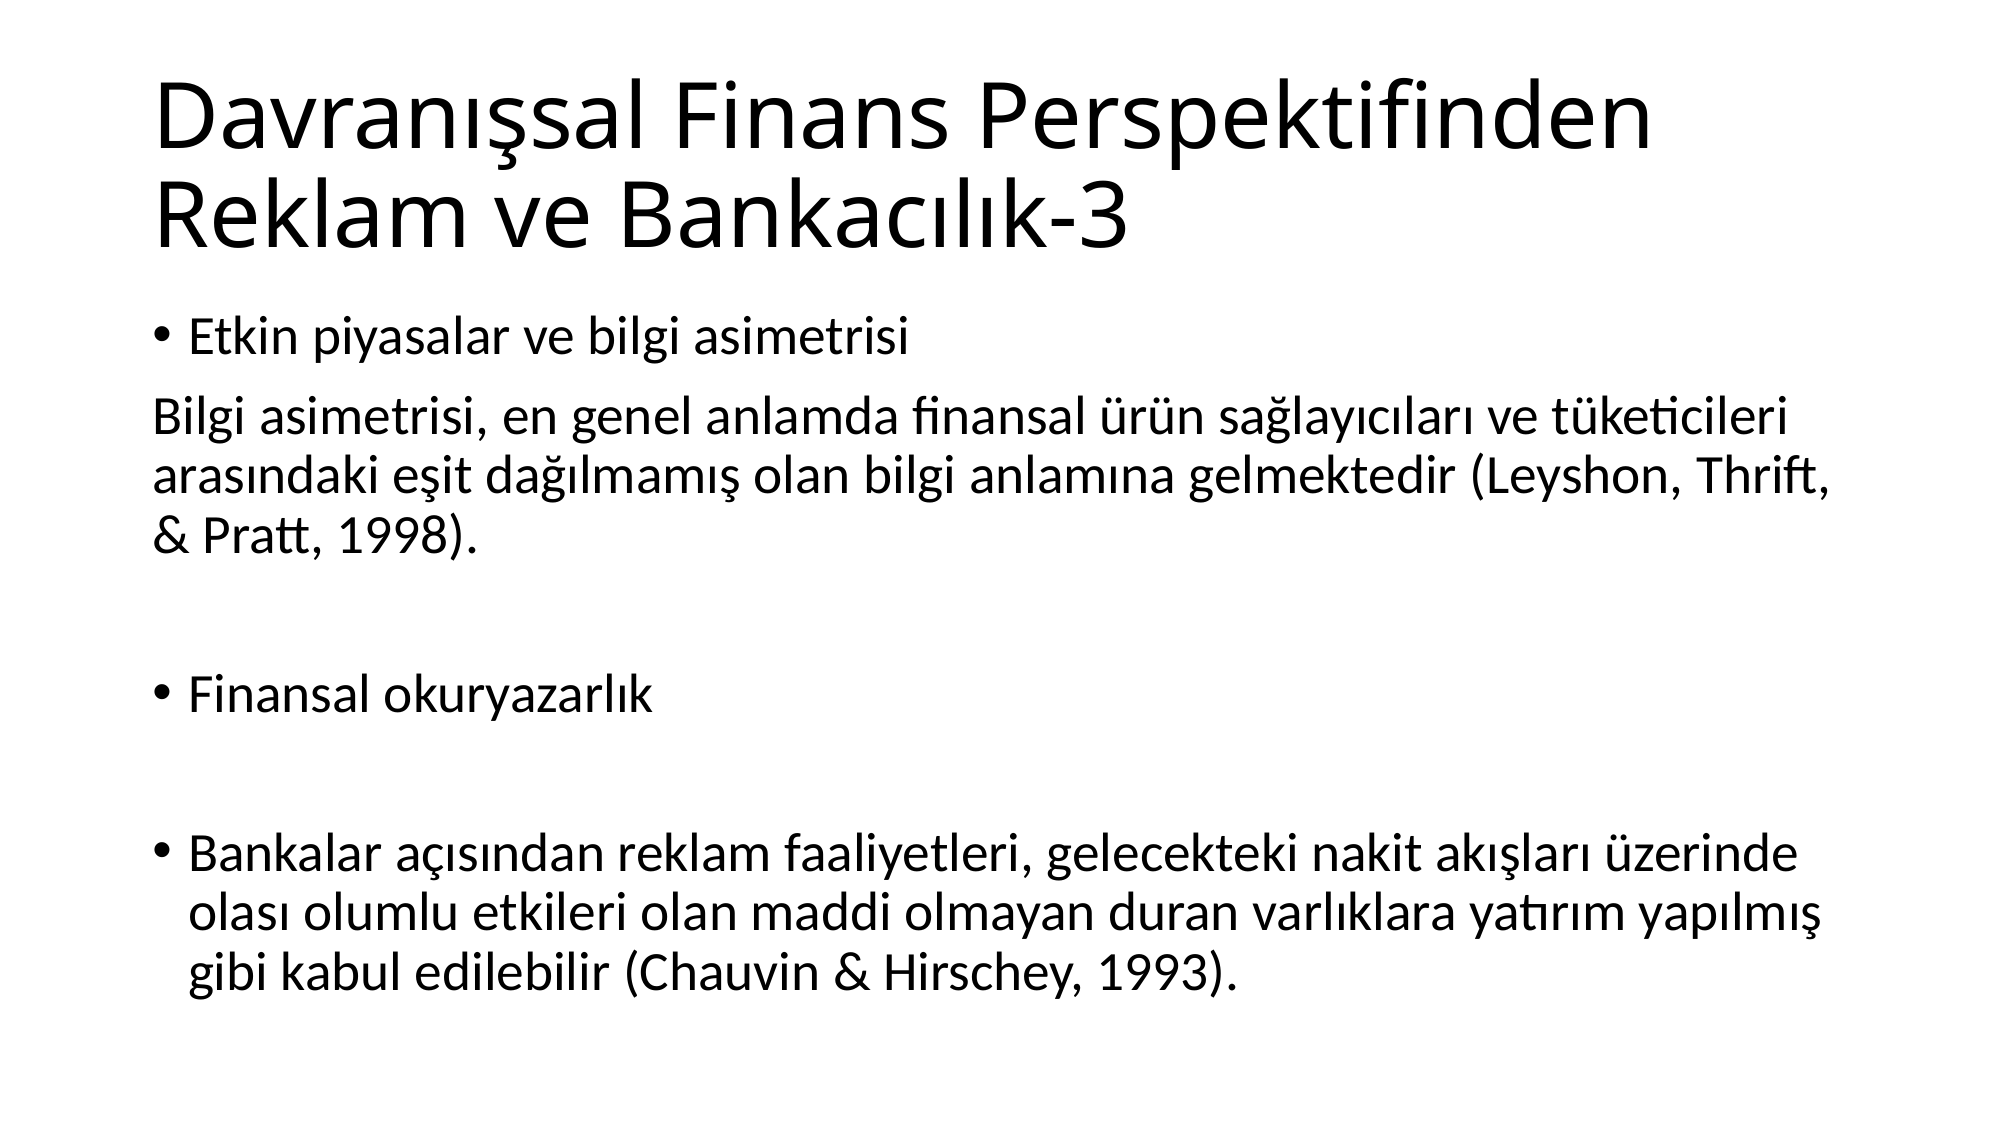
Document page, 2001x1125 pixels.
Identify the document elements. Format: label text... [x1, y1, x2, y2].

list Etkin piyasalar ve bilgi asimetrisi Bilgi asimetrisi, en genel anlamda finansal ürün sağlayıcıları ve tüketicileri arasındaki eşit dağılmamış olan bilgi anlamına gelmektedir (Leyshon, Thrift, & Pratt, 1998). Finansal okuryazarlık Bankalar açısından reklam faaliyetleri, gelecekteki nakit akışları üzerinde olası olumlu etkileri olan maddi olmayan duran varlıklara yatırım yapılmış gibi kabul edilebilir (Chauvin & Hirschey, 1993). [137, 299, 1863, 1014]
title Davranışsal Finans Perspektifinden Reklam ve Bankacılık-3 [137, 59, 1863, 278]
